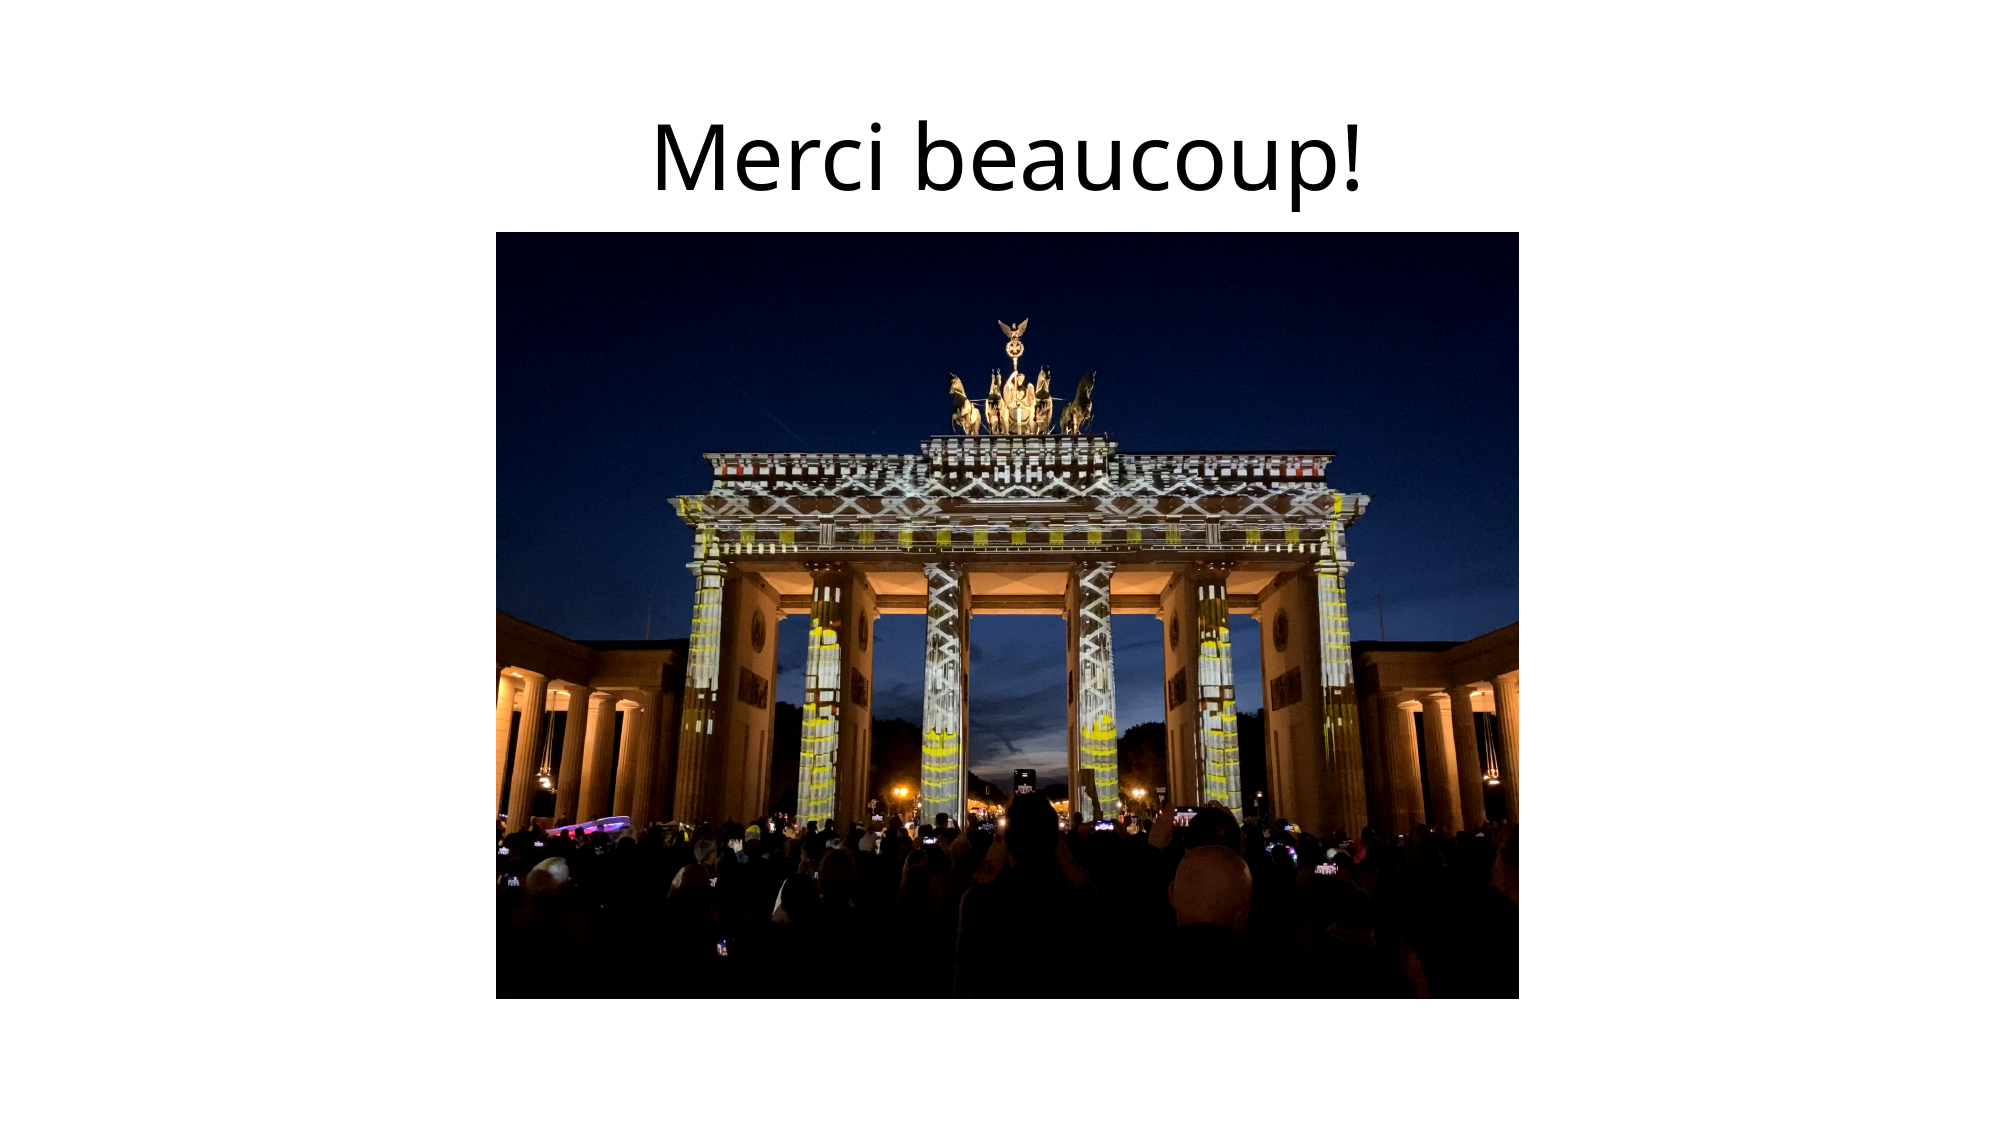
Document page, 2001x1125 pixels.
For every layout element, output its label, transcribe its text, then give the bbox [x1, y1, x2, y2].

title Merci beaucoup! [107, 60, 1908, 248]
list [495, 231, 1520, 1000]
